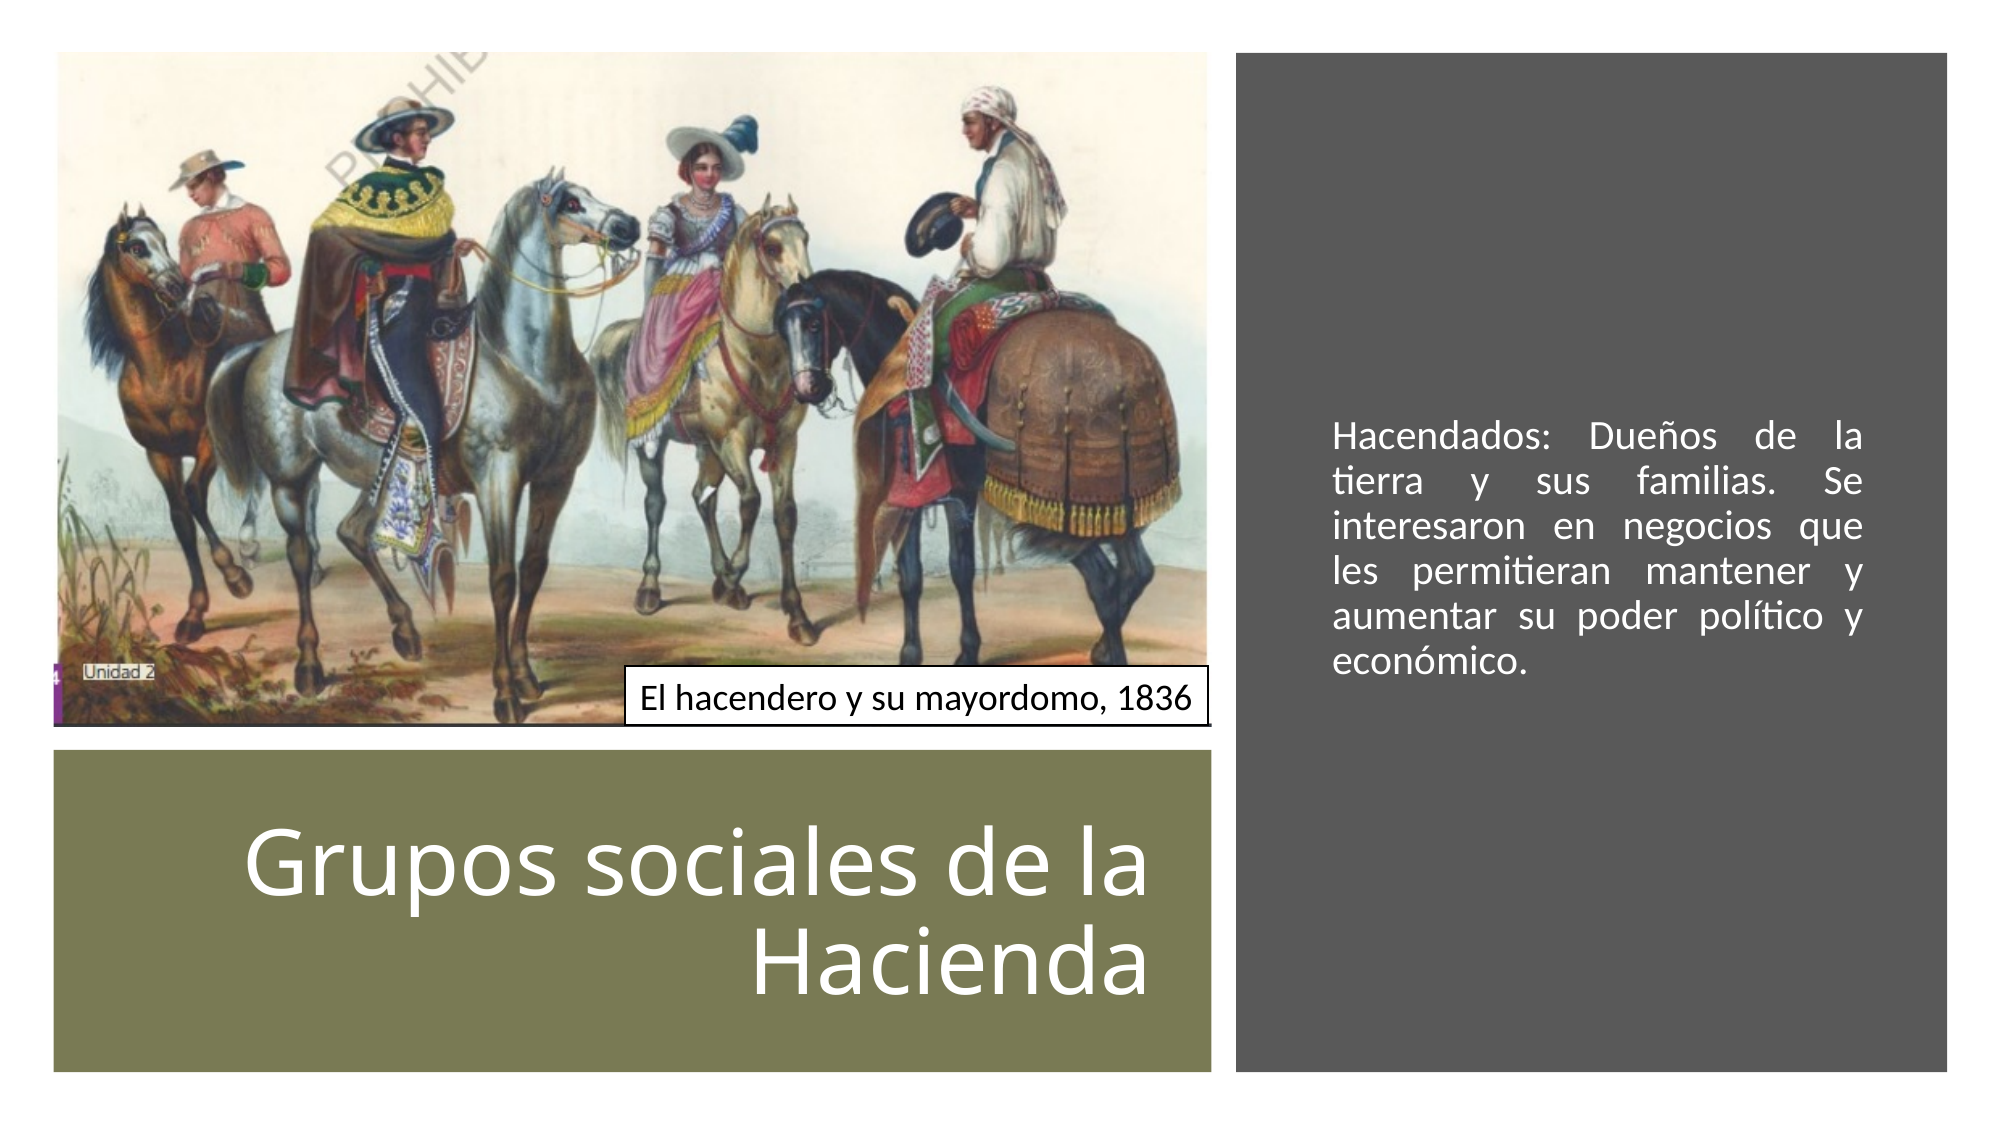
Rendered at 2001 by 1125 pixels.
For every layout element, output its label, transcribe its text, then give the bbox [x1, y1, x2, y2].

picture [53, 52, 1212, 727]
list Hacendados: Dueños de la tierra y sus familias. Se interesaron en negocios que les permitieran mantener y aumentar su poder político y económico. [1317, 150, 1879, 947]
text_box [1235, 52, 1948, 1073]
title Grupos sociales de la Hacienda [85, 782, 1168, 1049]
text_box [53, 749, 1212, 1073]
